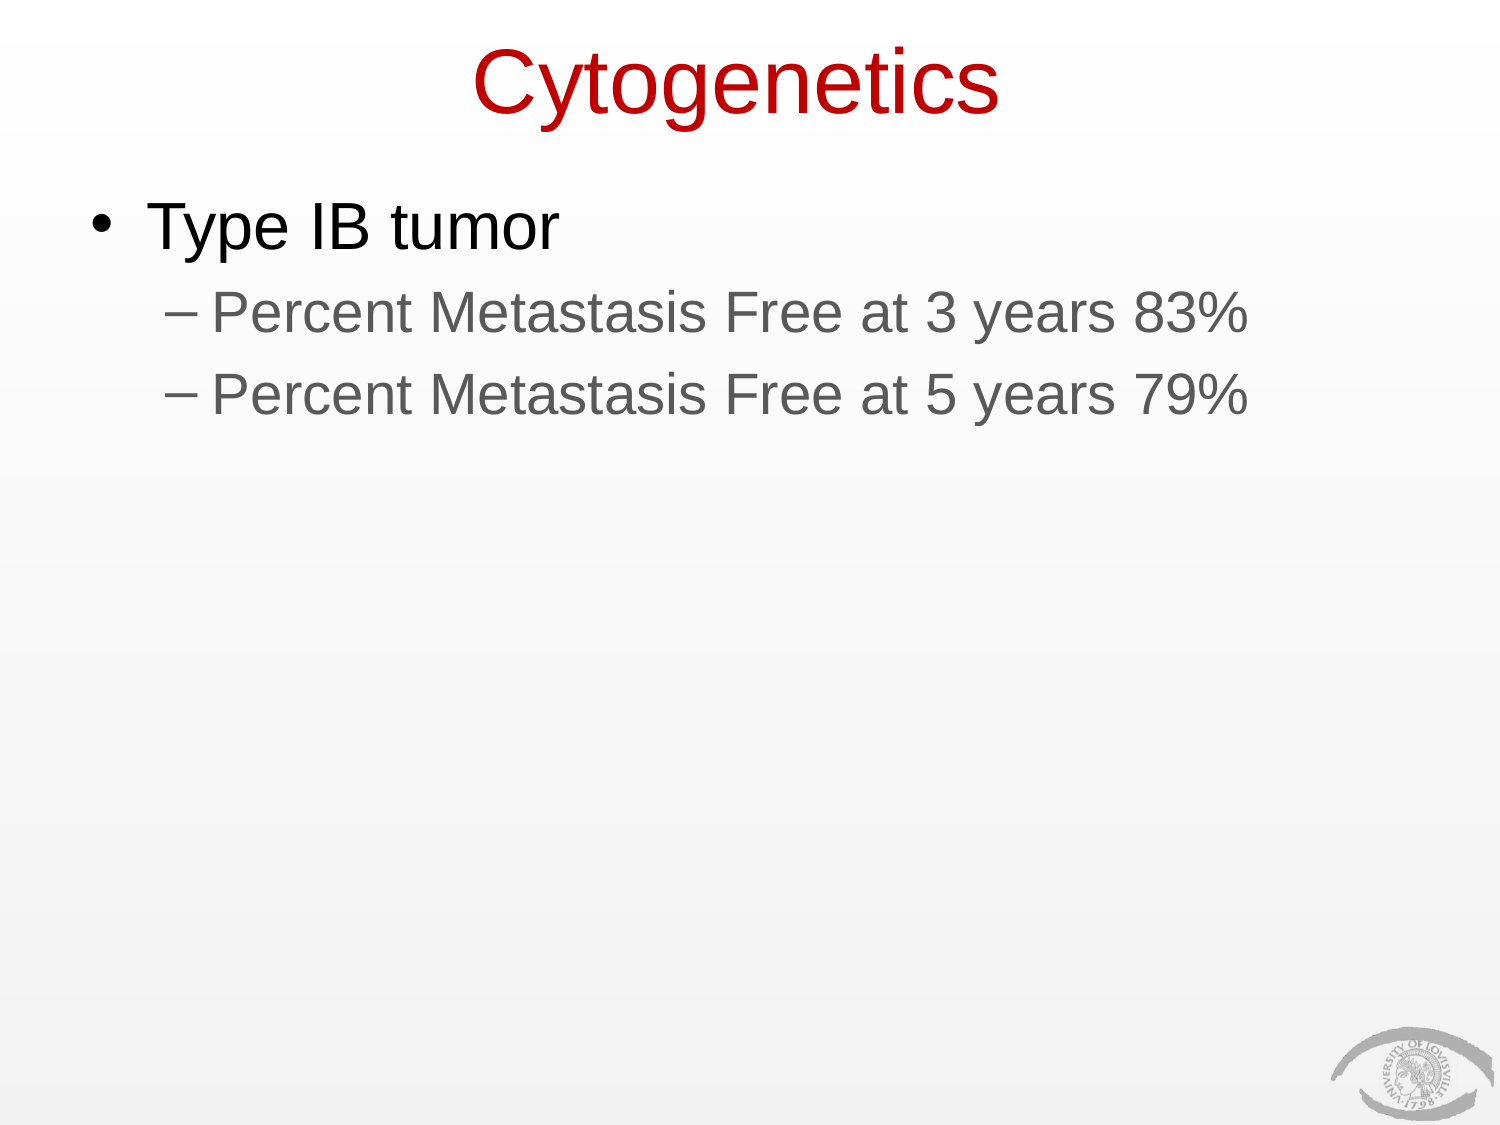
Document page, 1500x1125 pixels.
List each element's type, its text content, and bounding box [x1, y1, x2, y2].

title Cytogenetics [75, 0, 1425, 171]
picture [1329, 1025, 1496, 1123]
list Type IB tumor Percent Metastasis Free at 3 years 83% Percent Metastasis Free at 5 years 79% [75, 174, 1425, 1005]
